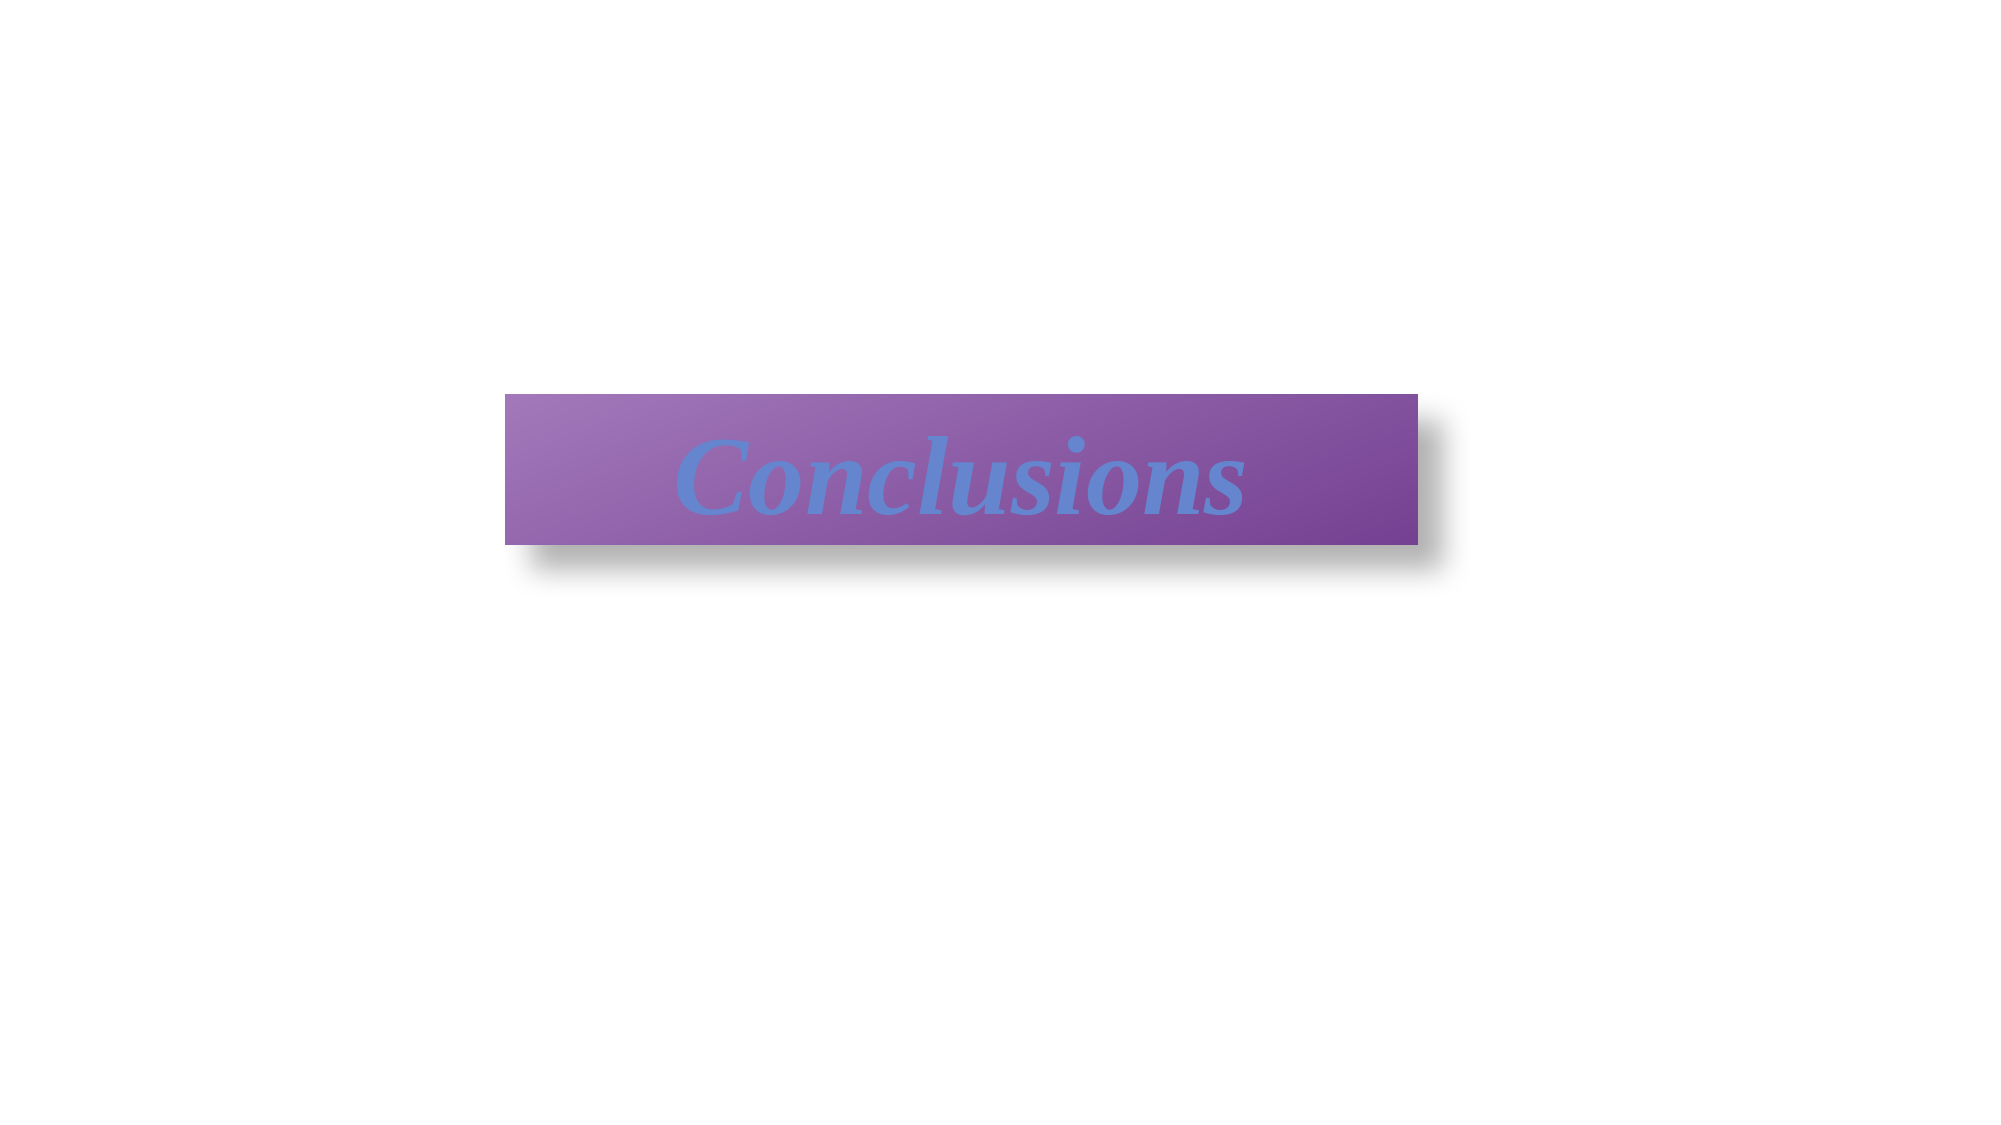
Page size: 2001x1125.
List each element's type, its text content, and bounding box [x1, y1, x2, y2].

text_box Conclusions [504, 394, 1419, 546]
